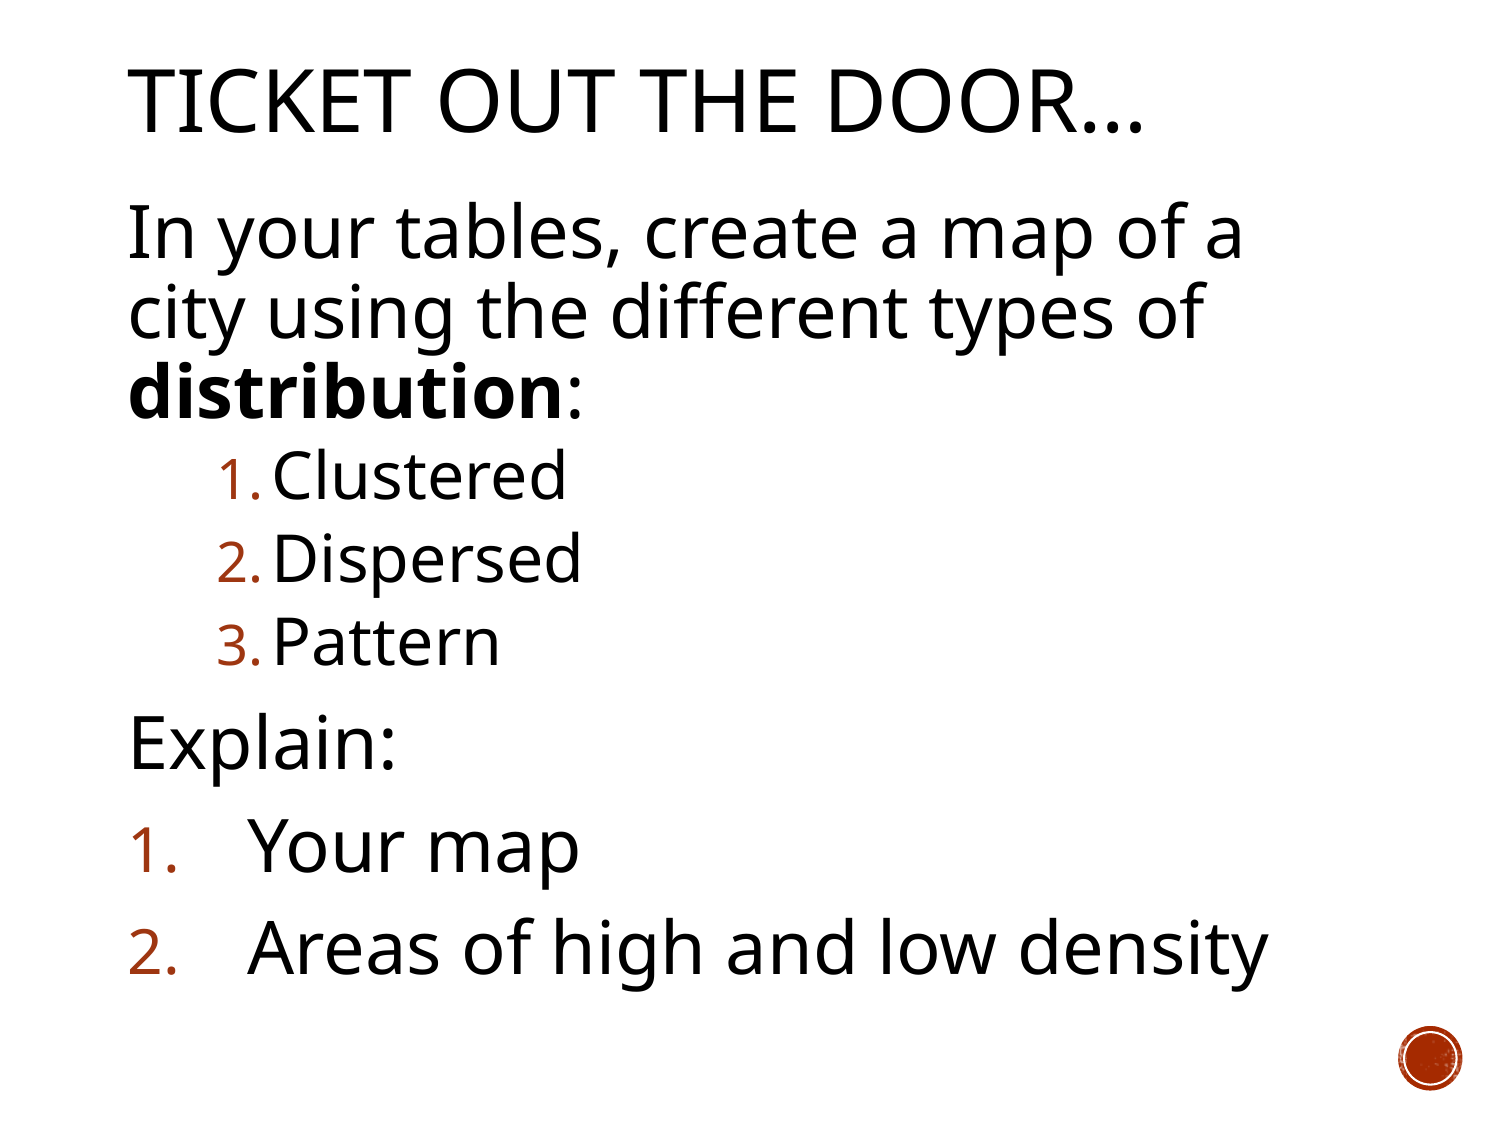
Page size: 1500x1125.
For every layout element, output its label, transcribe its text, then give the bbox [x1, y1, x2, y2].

list In your tables, create a map of a city using the different types of distribution: Clustered Dispersed Pattern Explain: Your map Areas of high and low density [112, 187, 1388, 1013]
title Ticket out the door… [112, 37, 1388, 171]
